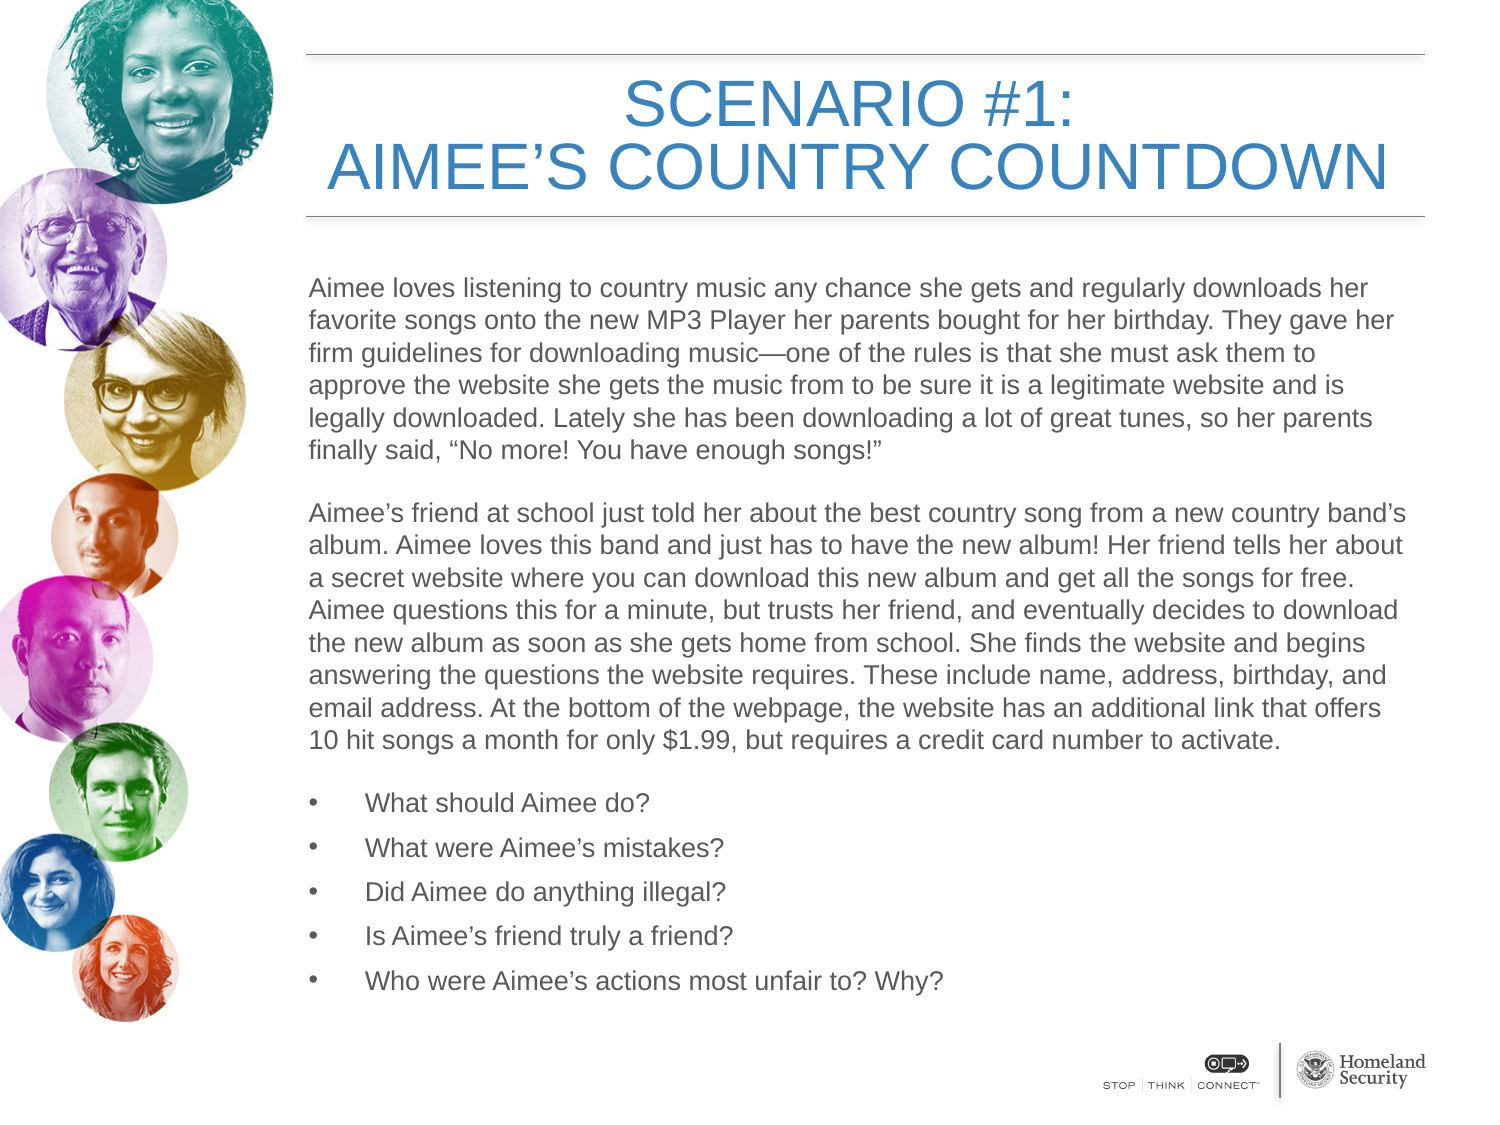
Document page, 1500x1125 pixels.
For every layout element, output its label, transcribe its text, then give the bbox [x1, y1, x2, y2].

list Aimee loves listening to country music any chance she gets and regularly downloads her favorite songs onto the new MP3 Player her parents bought for her birthday. They gave her firm guidelines for downloading music—one of the rules is that she must ask them to approve the website she gets the music from to be sure it is a legitimate website and is legally downloaded. Lately she has been downloading a lot of great tunes, so her parents finally said, “No more! You have enough songs!” Aimee’s friend at school just told her about the best country song from a new country band’s album. Aimee loves this band and just has to have the new album! Her friend tells her about a secret website where you can download this new album and get all the songs for free. Aimee questions this for a minute, but trusts her friend, and eventually decides to download the new album as soon as she gets home from school. She finds the website and begins answering the questions the website requires. These include name, address, birthday, and email address. At the bottom of the webpage, the website has an additional link that offers 10 hit songs a month for only $1.99, but requires a credit card number to activate. What should Aimee do? What were Aimee’s mistakes? Did Aimee do anything illegal? Is Aimee’s friend truly a friend? Who were Aimee’s actions most unfair to? Why? [293, 262, 1425, 1005]
picture [0, 0, 1500, 1125]
title SCENARIO #1: AIMEE’S COUNTRY COUNTDOWN [293, 45, 1425, 233]
